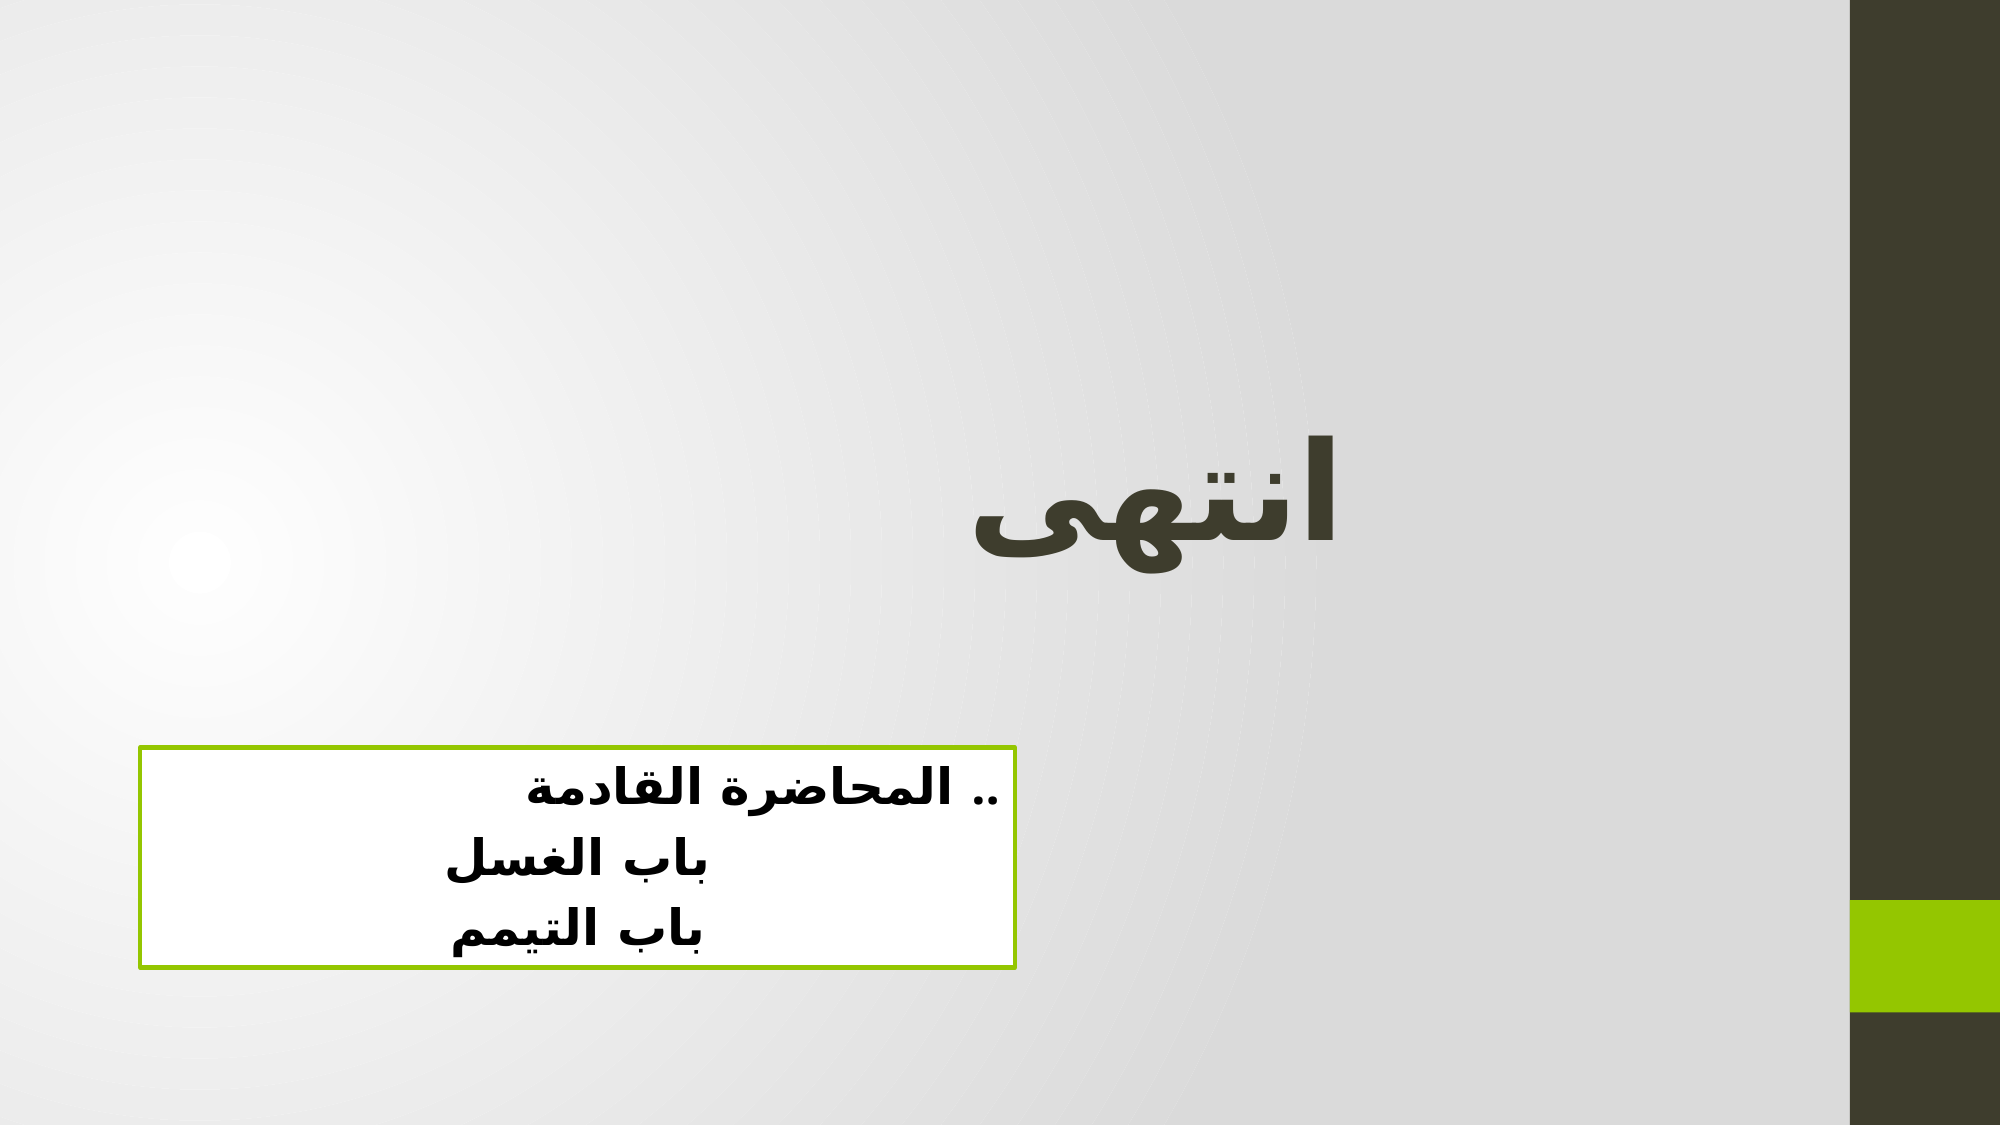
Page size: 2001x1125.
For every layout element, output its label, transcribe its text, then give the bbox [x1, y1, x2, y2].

subtitle المحاضرة القادمة .. باب الغسل باب التيمم [138, 745, 1017, 970]
title انتهى [424, 412, 1888, 576]
